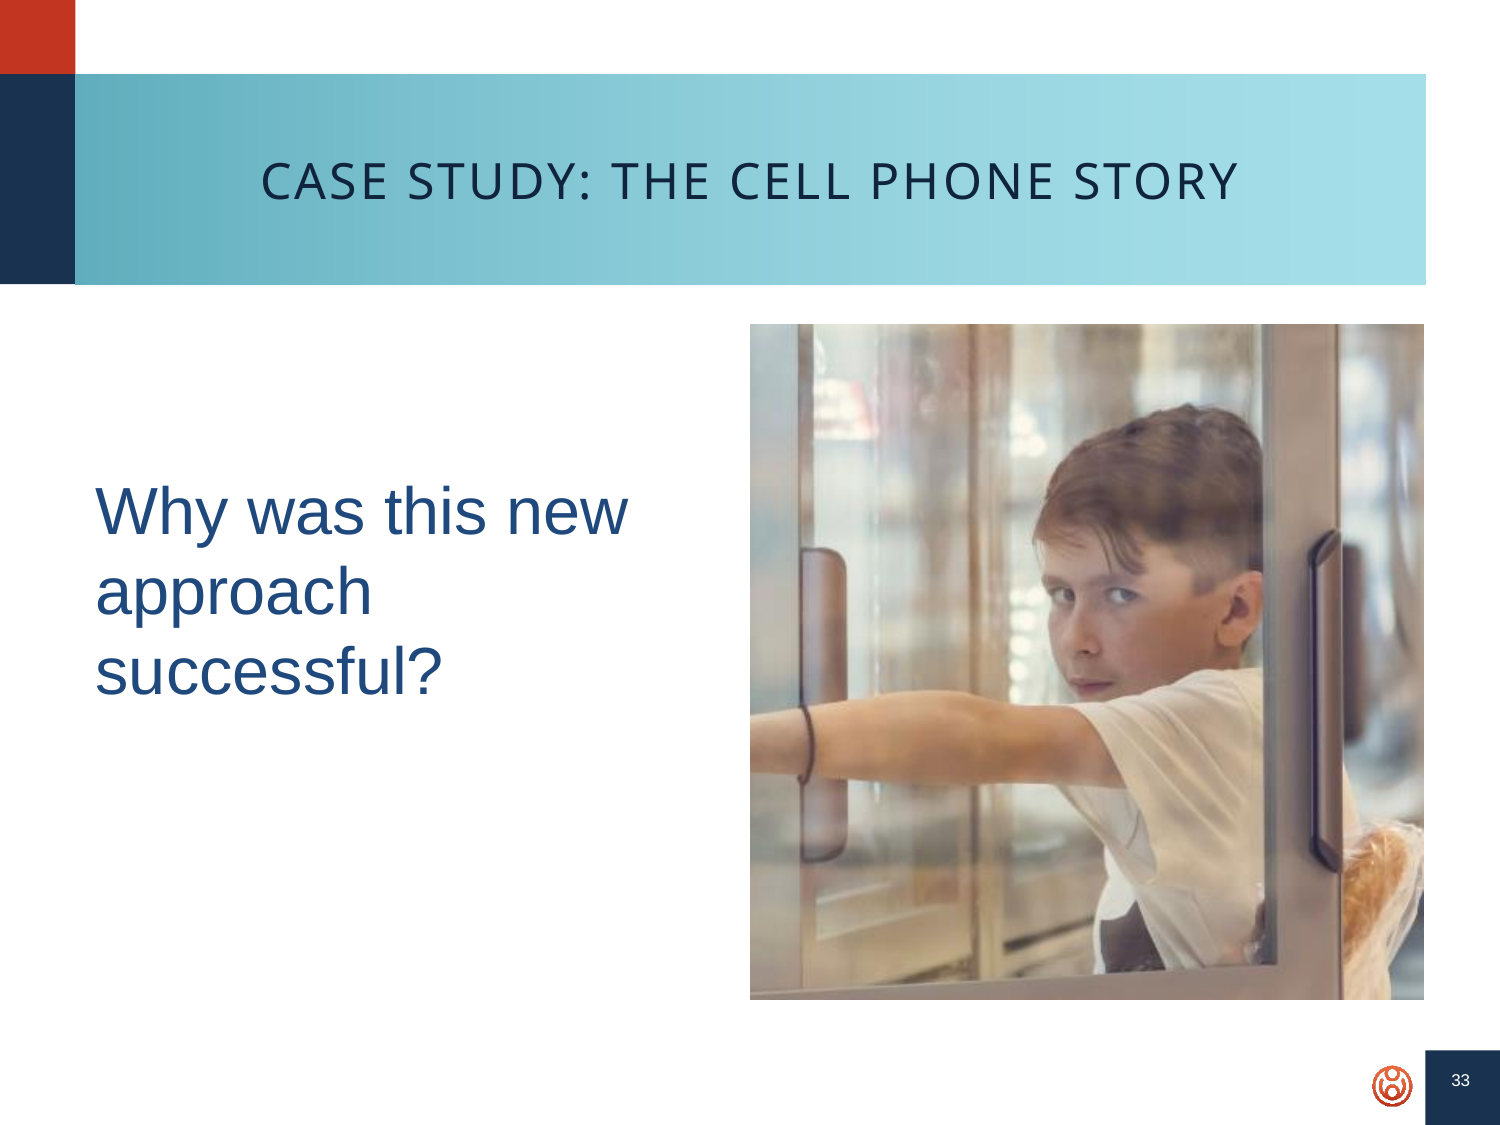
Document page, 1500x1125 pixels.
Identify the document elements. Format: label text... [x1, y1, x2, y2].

list Why was this new approach successful? [75, 459, 745, 1005]
title CASE STUDY: The Cell Phone Story [75, 74, 1424, 285]
slide_number 33 [1433, 1058, 1489, 1101]
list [749, 324, 1424, 1001]
picture [1371, 1065, 1413, 1107]
